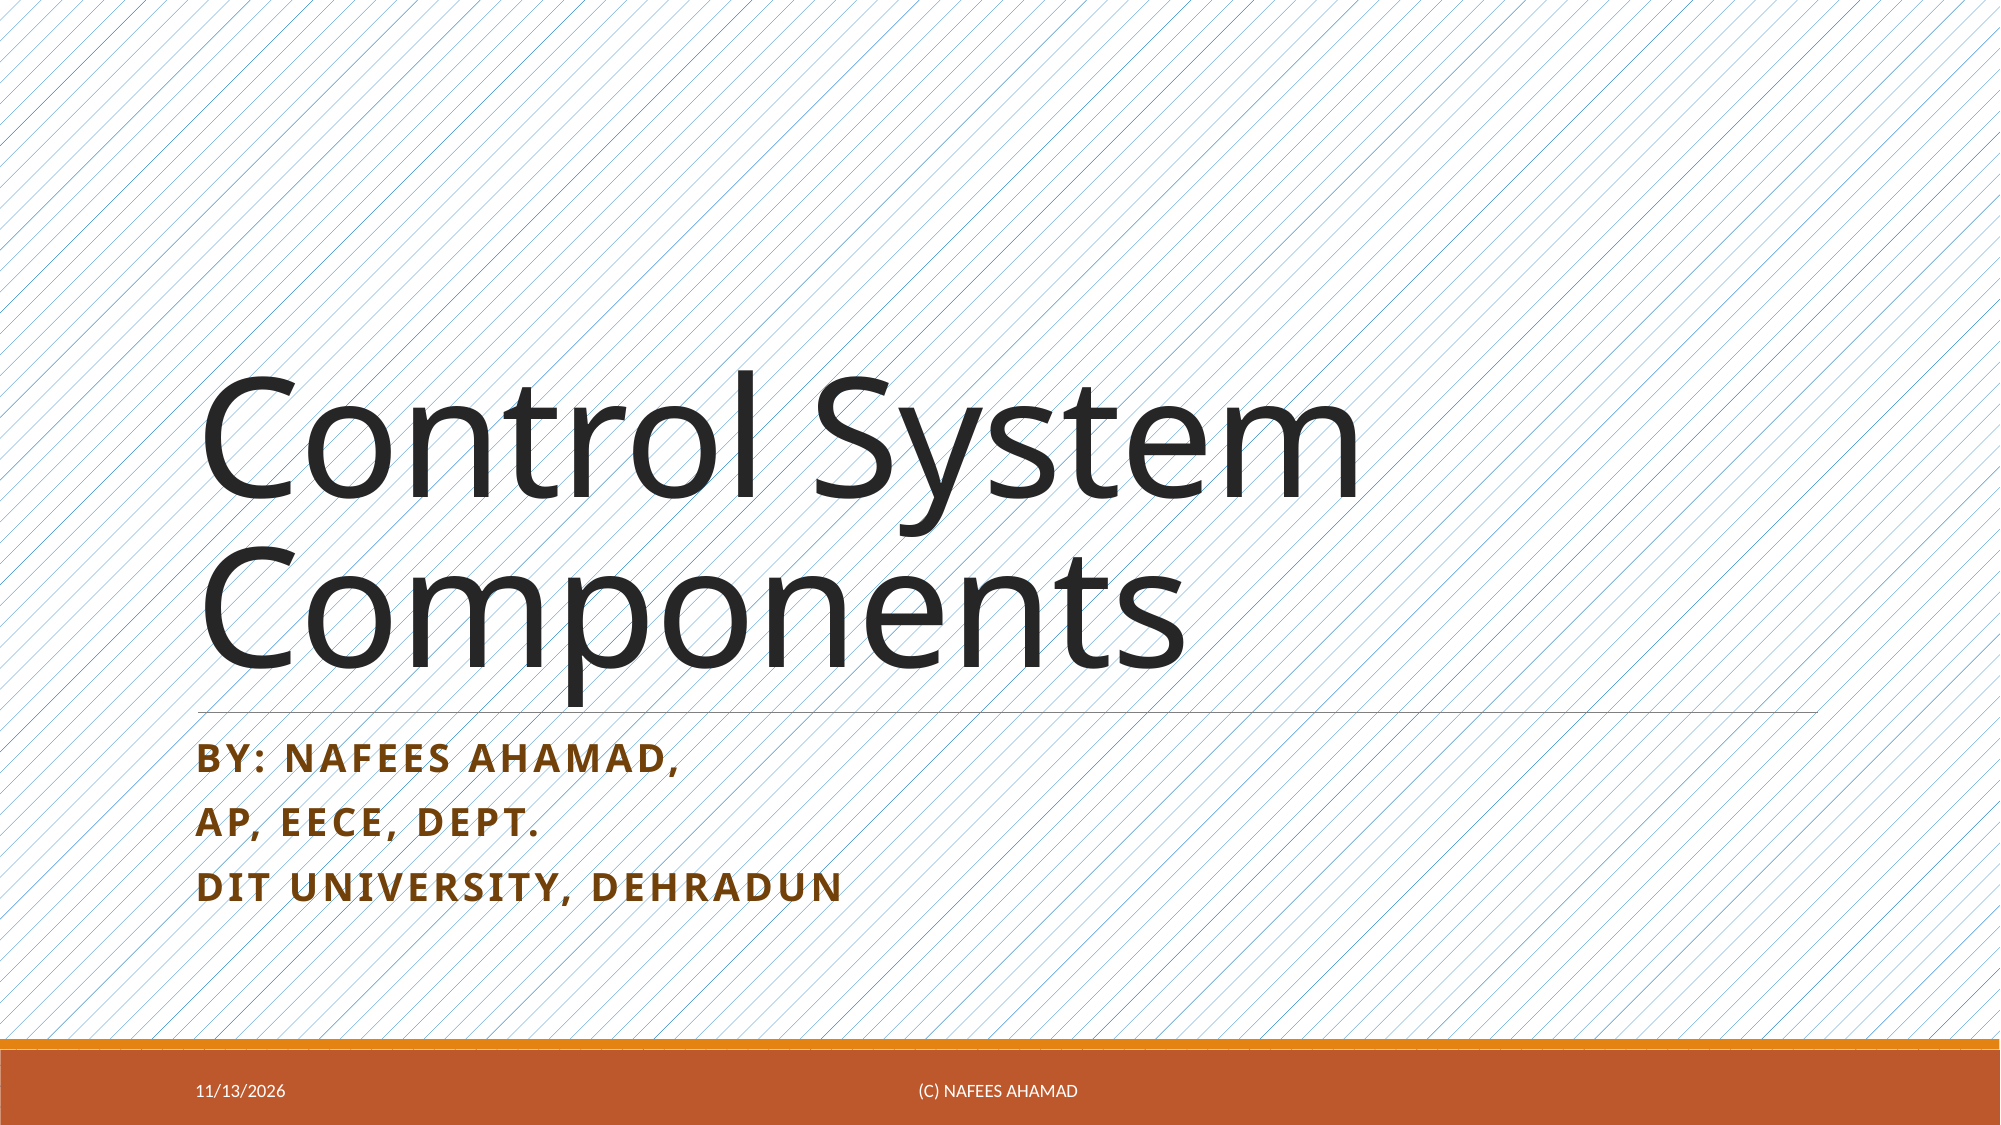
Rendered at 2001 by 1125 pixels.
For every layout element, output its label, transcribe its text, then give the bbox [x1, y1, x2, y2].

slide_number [180, 1059, 586, 1120]
subtitle By: Nafees Ahamad, AP, EECE, Dept. DIT University, Dehradun [180, 730, 1831, 919]
title Control System Components [180, 124, 1830, 710]
footer (c) Nafees Ahamad [604, 1059, 1396, 1120]
